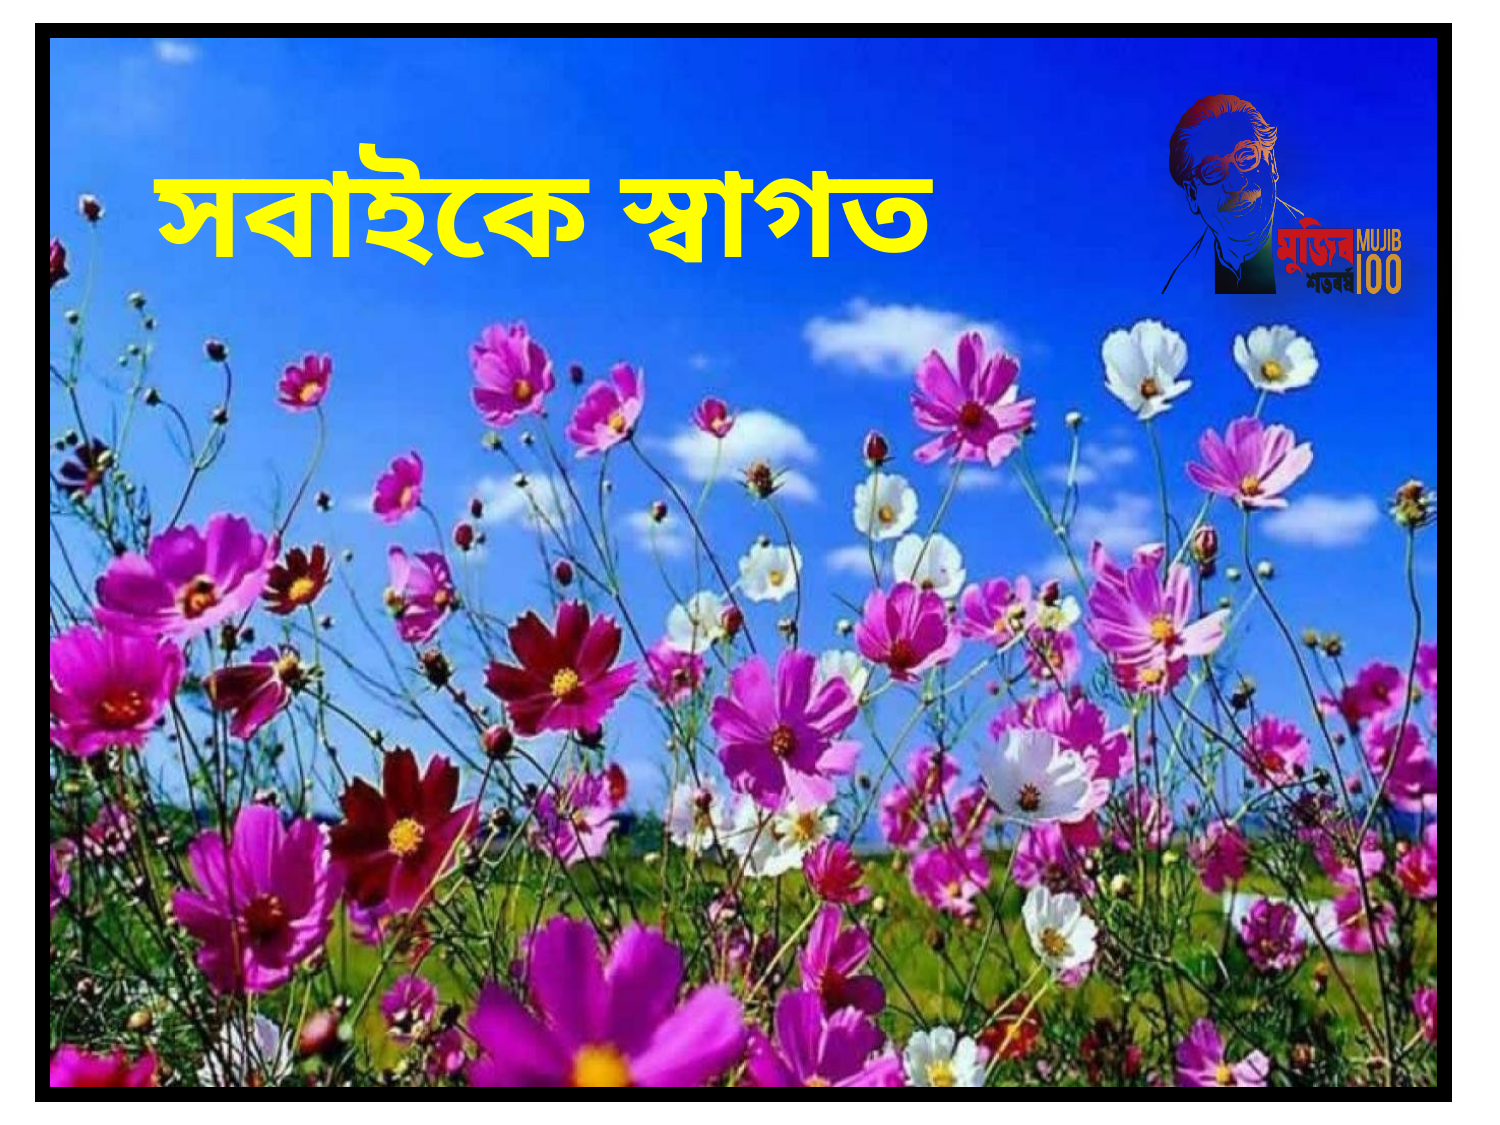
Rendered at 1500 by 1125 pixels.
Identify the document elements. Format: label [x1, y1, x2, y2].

picture [49, 37, 1438, 1088]
